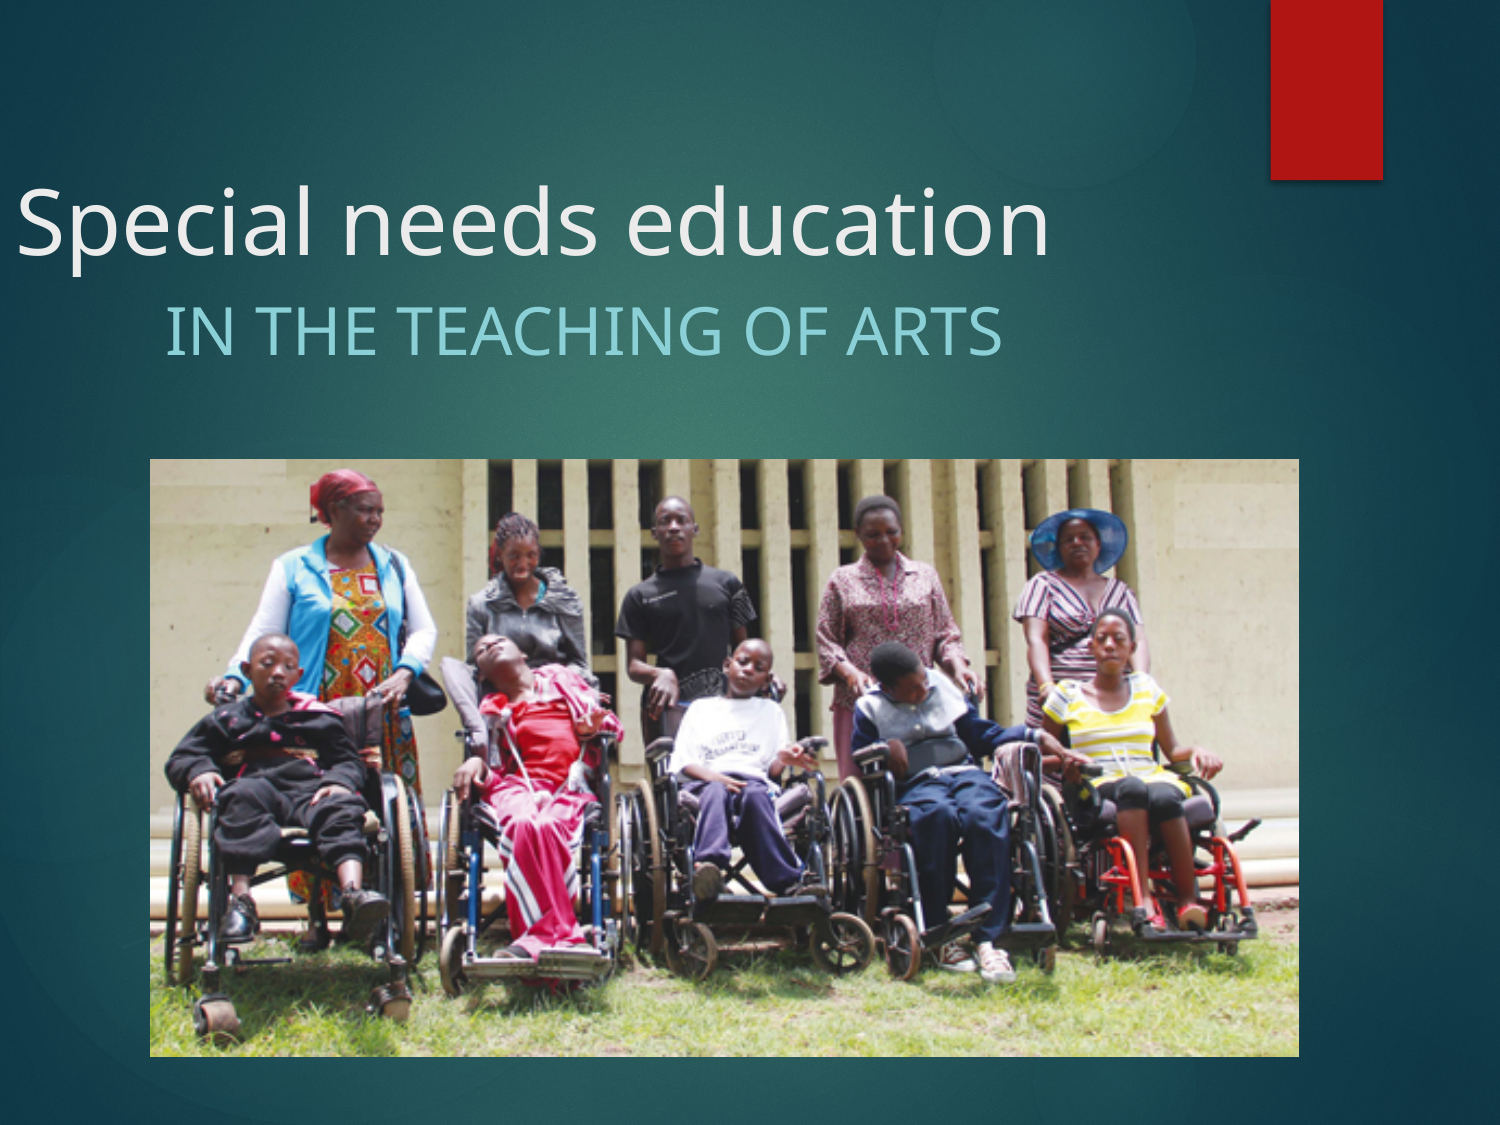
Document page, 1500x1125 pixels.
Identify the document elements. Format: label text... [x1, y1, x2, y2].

title Special needs education [0, 137, 1463, 282]
picture [149, 459, 1299, 1057]
subtitle In the teaching of Arts [150, 281, 1463, 446]
